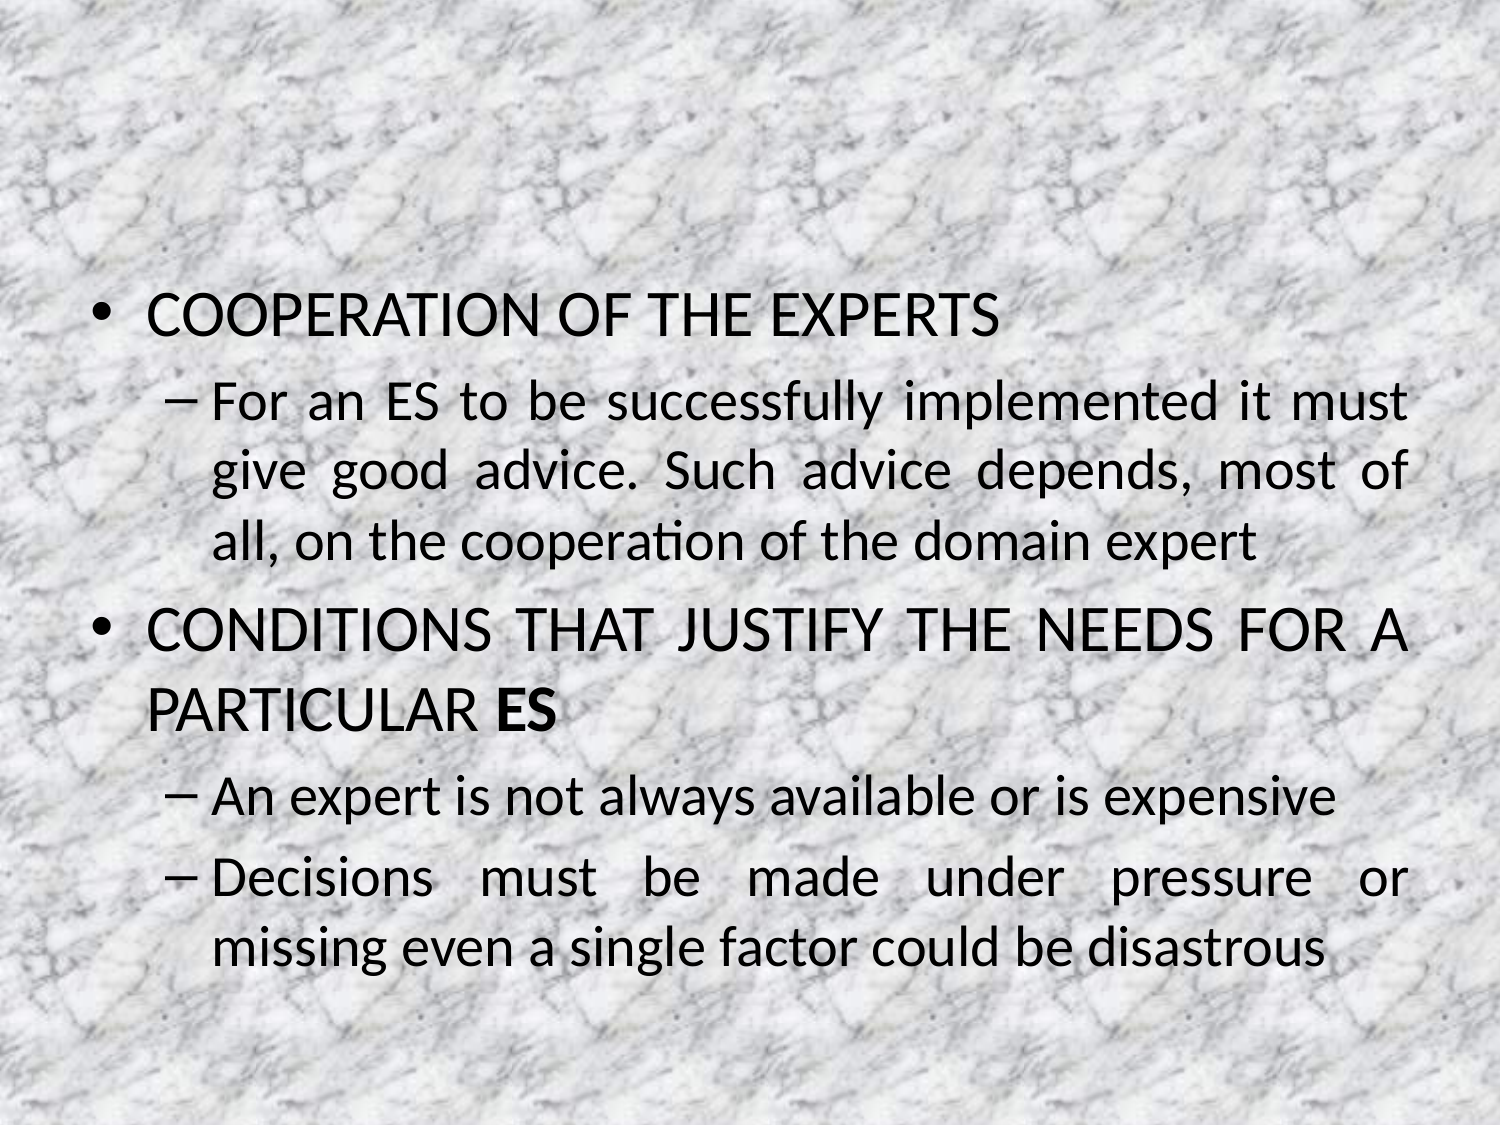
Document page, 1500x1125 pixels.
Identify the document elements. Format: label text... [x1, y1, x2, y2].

list COOPERATION OF THE EXPERTS For an ES to be successfully implemented it must give good advice. Such advice depends, most of all, on the cooperation of the domain expert CONDITIONS THAT JUSTIFY THE NEEDS FOR A PARTICULAR ES An expert is not always available or is expensive Decisions must be made under pressure or missing even a single factor could be disastrous [75, 262, 1425, 1005]
picture [0, 0, 1500, 1125]
